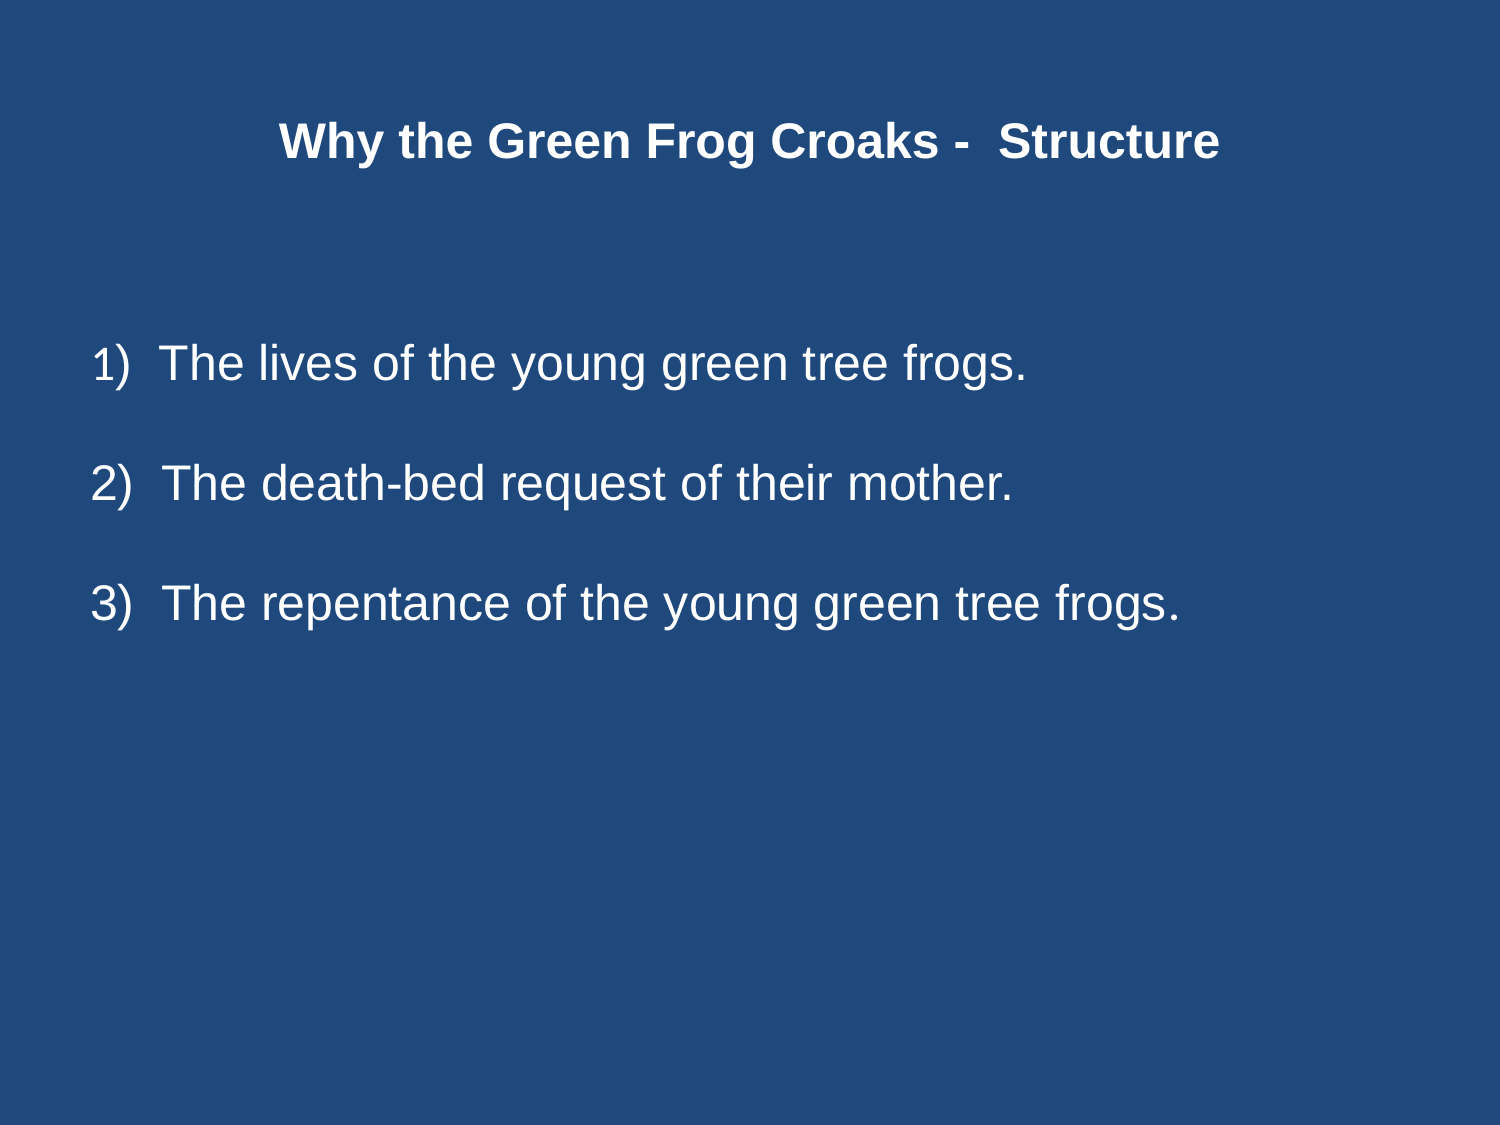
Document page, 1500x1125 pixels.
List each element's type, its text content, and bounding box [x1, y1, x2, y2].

title Why the Green Frog Croaks - Structure [75, 45, 1425, 233]
list 1) The lives of the young green tree frogs. 2) The death-bed request of their mother. 3) The repentance of the young green tree frogs. [75, 262, 1425, 1005]
